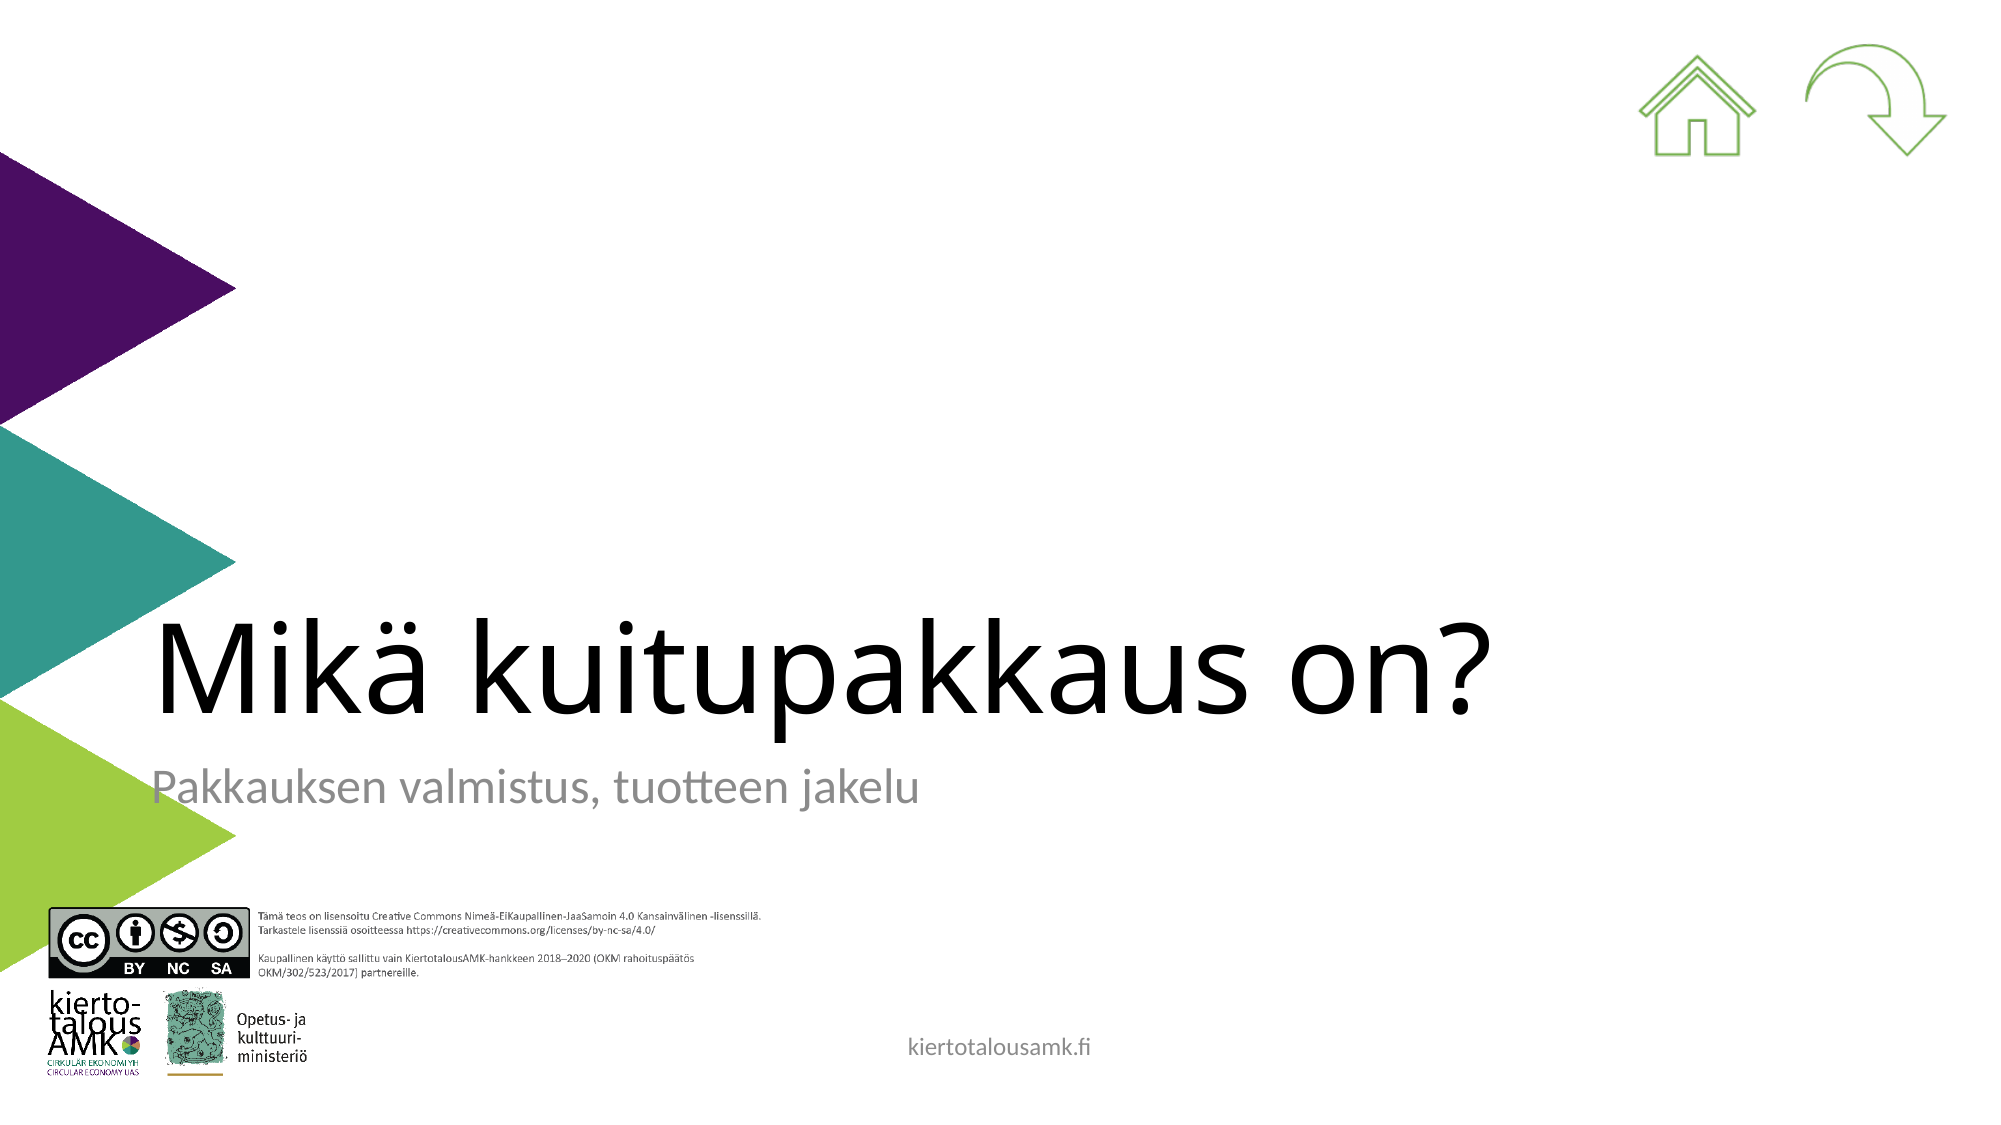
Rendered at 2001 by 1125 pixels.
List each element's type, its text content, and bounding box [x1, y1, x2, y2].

footer kiertotalousamk.fi [662, 1015, 1338, 1076]
title Mikä kuitupakkaus on? [136, 280, 1862, 749]
picture [0, 0, 2000, 1125]
list Pakkauksen valmistus, tuotteen jakelu [136, 752, 1862, 932]
